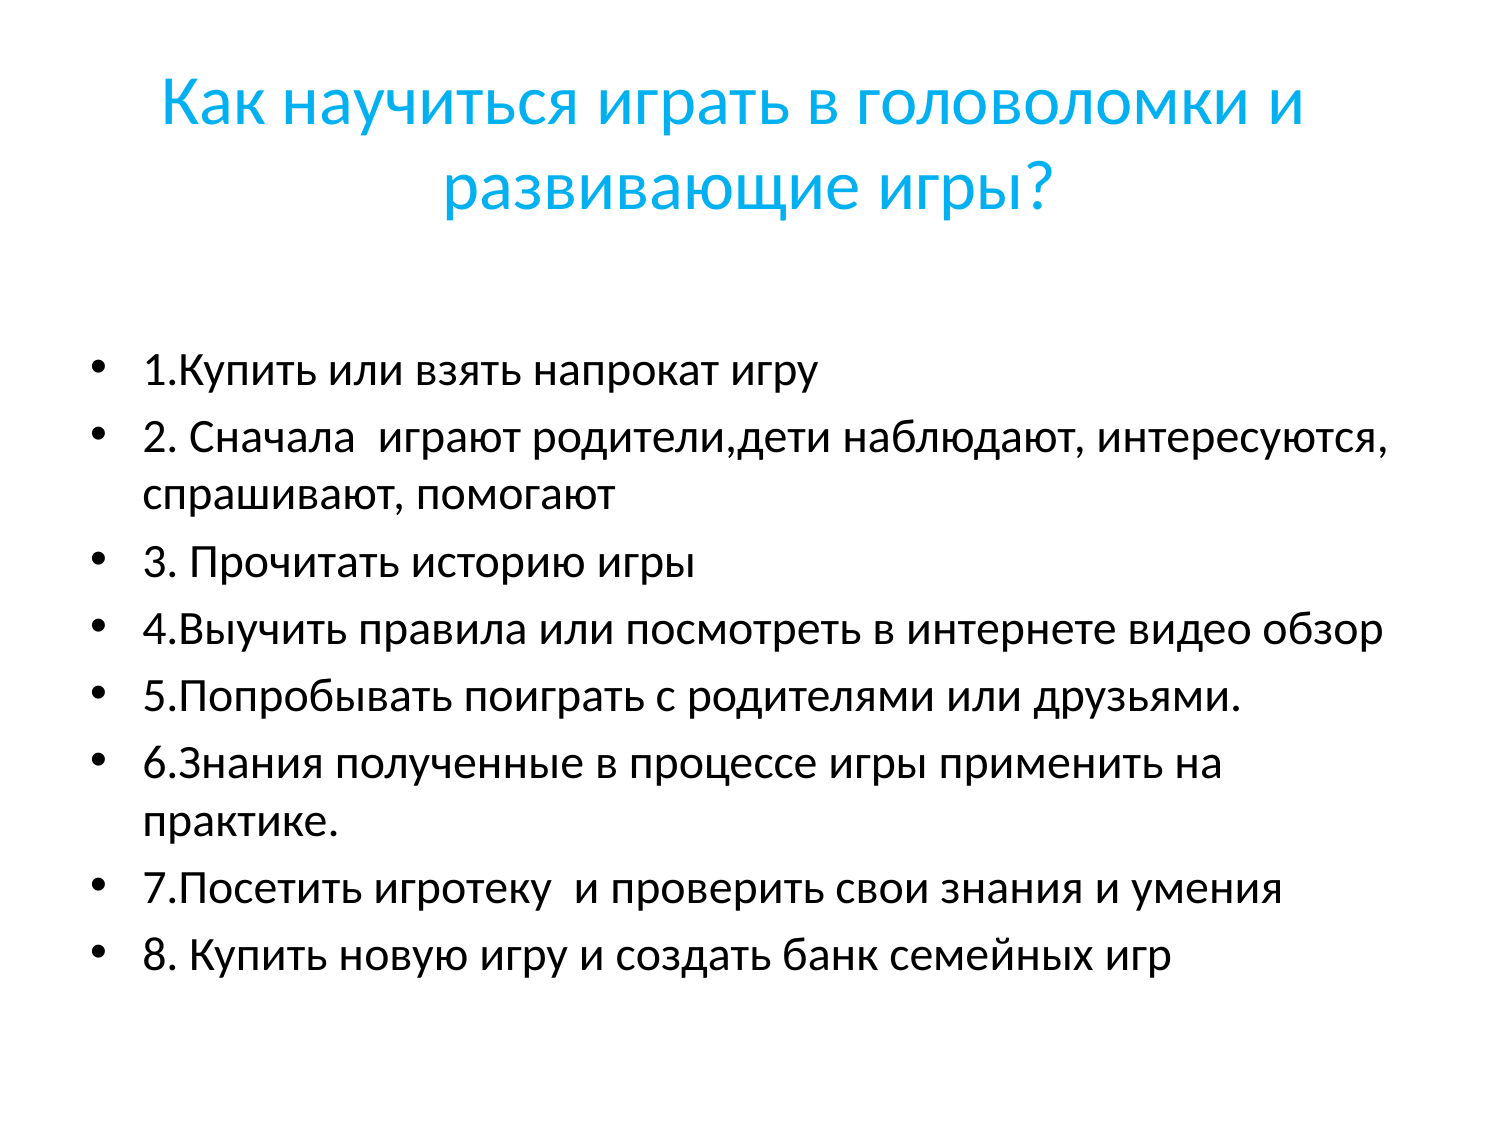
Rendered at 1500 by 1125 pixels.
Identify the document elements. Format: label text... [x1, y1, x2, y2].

list 1.Купить или взять напрокат игру 2. Сначала играют родители,дети наблюдают, интересуются, спрашивают, помогают 3. Прочитать историю игры 4.Выучить правила или посмотреть в интернете видео обзор 5.Попробывать поиграть с родителями или друзьями. 6.Знания полученные в процессе игры применить на практике. 7.Посетить игротеку и проверить свои знания и умения 8. Купить новую игру и создать банк семейных игр [75, 262, 1425, 1005]
title Как научиться играть в головоломки и развивающие игры? [75, 45, 1425, 233]
